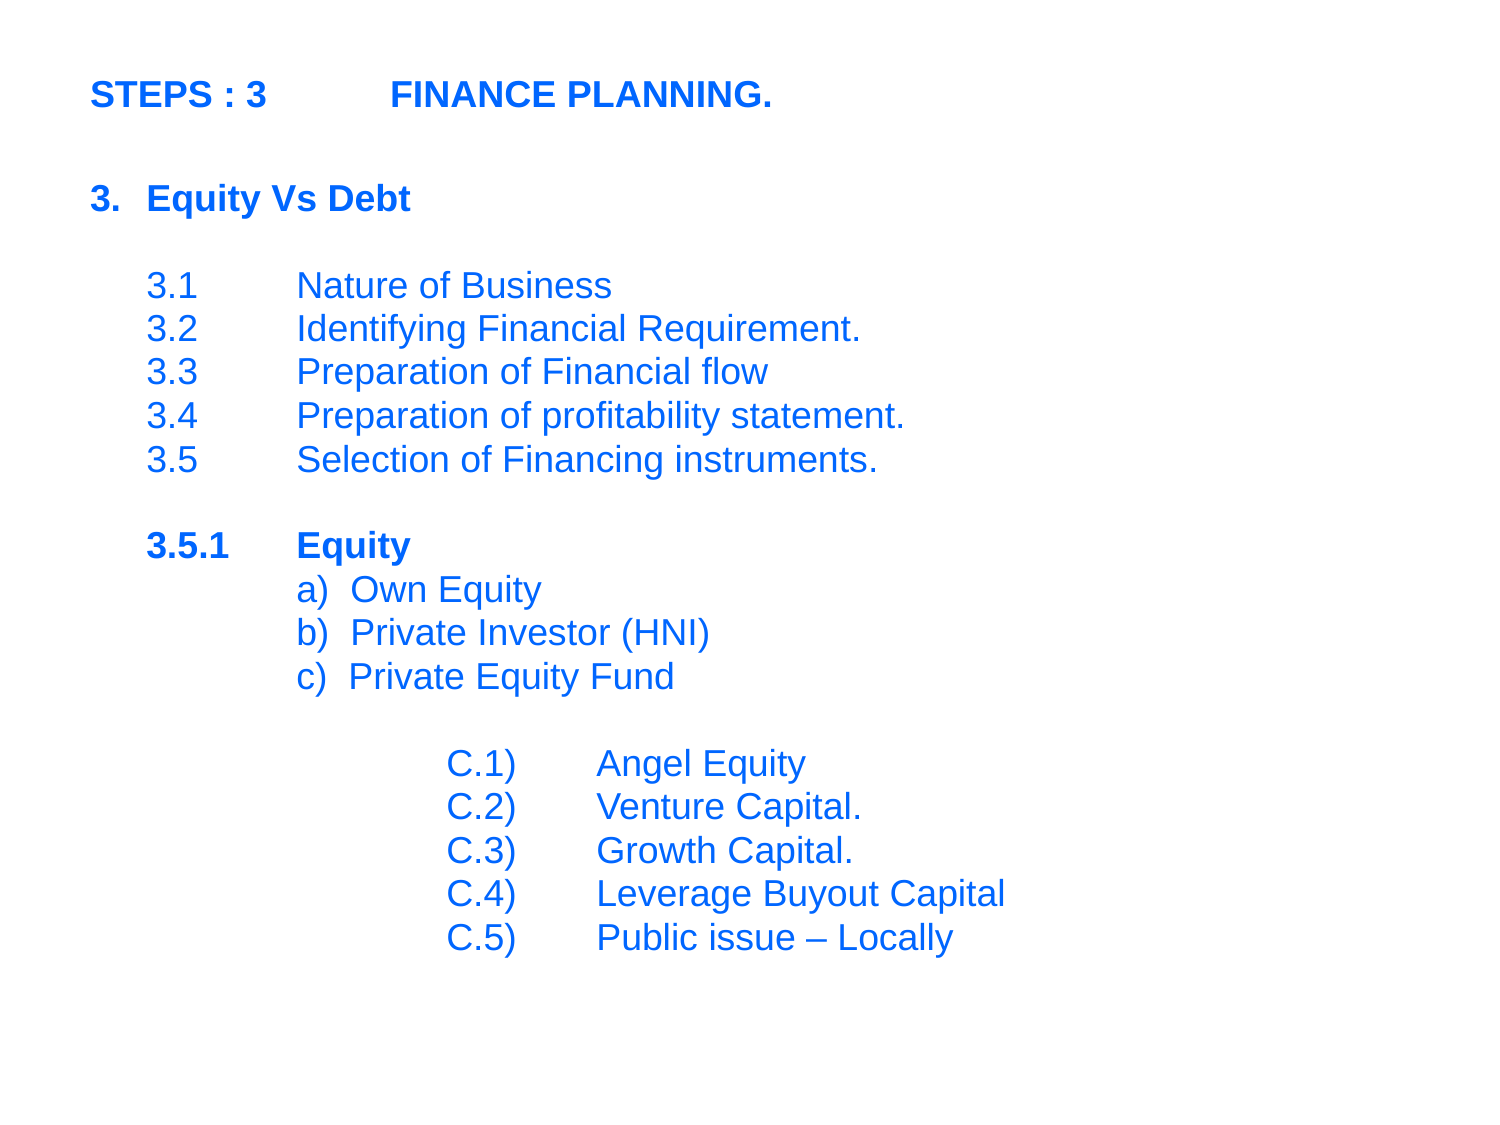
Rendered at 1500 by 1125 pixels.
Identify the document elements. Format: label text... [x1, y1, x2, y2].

list 3. Equity Vs Debt 3.1 Nature of Business 3.2 Identifying Financial Requirement. 3.3 Preparation of Financial flow 3.4 Preparation of profitability statement. 3.5 Selection of Financing instruments. 3.5.1 Equity a) Own Equity b) Private Investor (HNI) c) Private Equity Fund C.1) Angel Equity C.2) Venture Capital. C.3) Growth Capital. C.4) Leverage Buyout Capital C.5) Public issue – Locally [74, 174, 1426, 918]
text_box STEPS : 3 FINANCE PLANNING. [75, 62, 789, 123]
